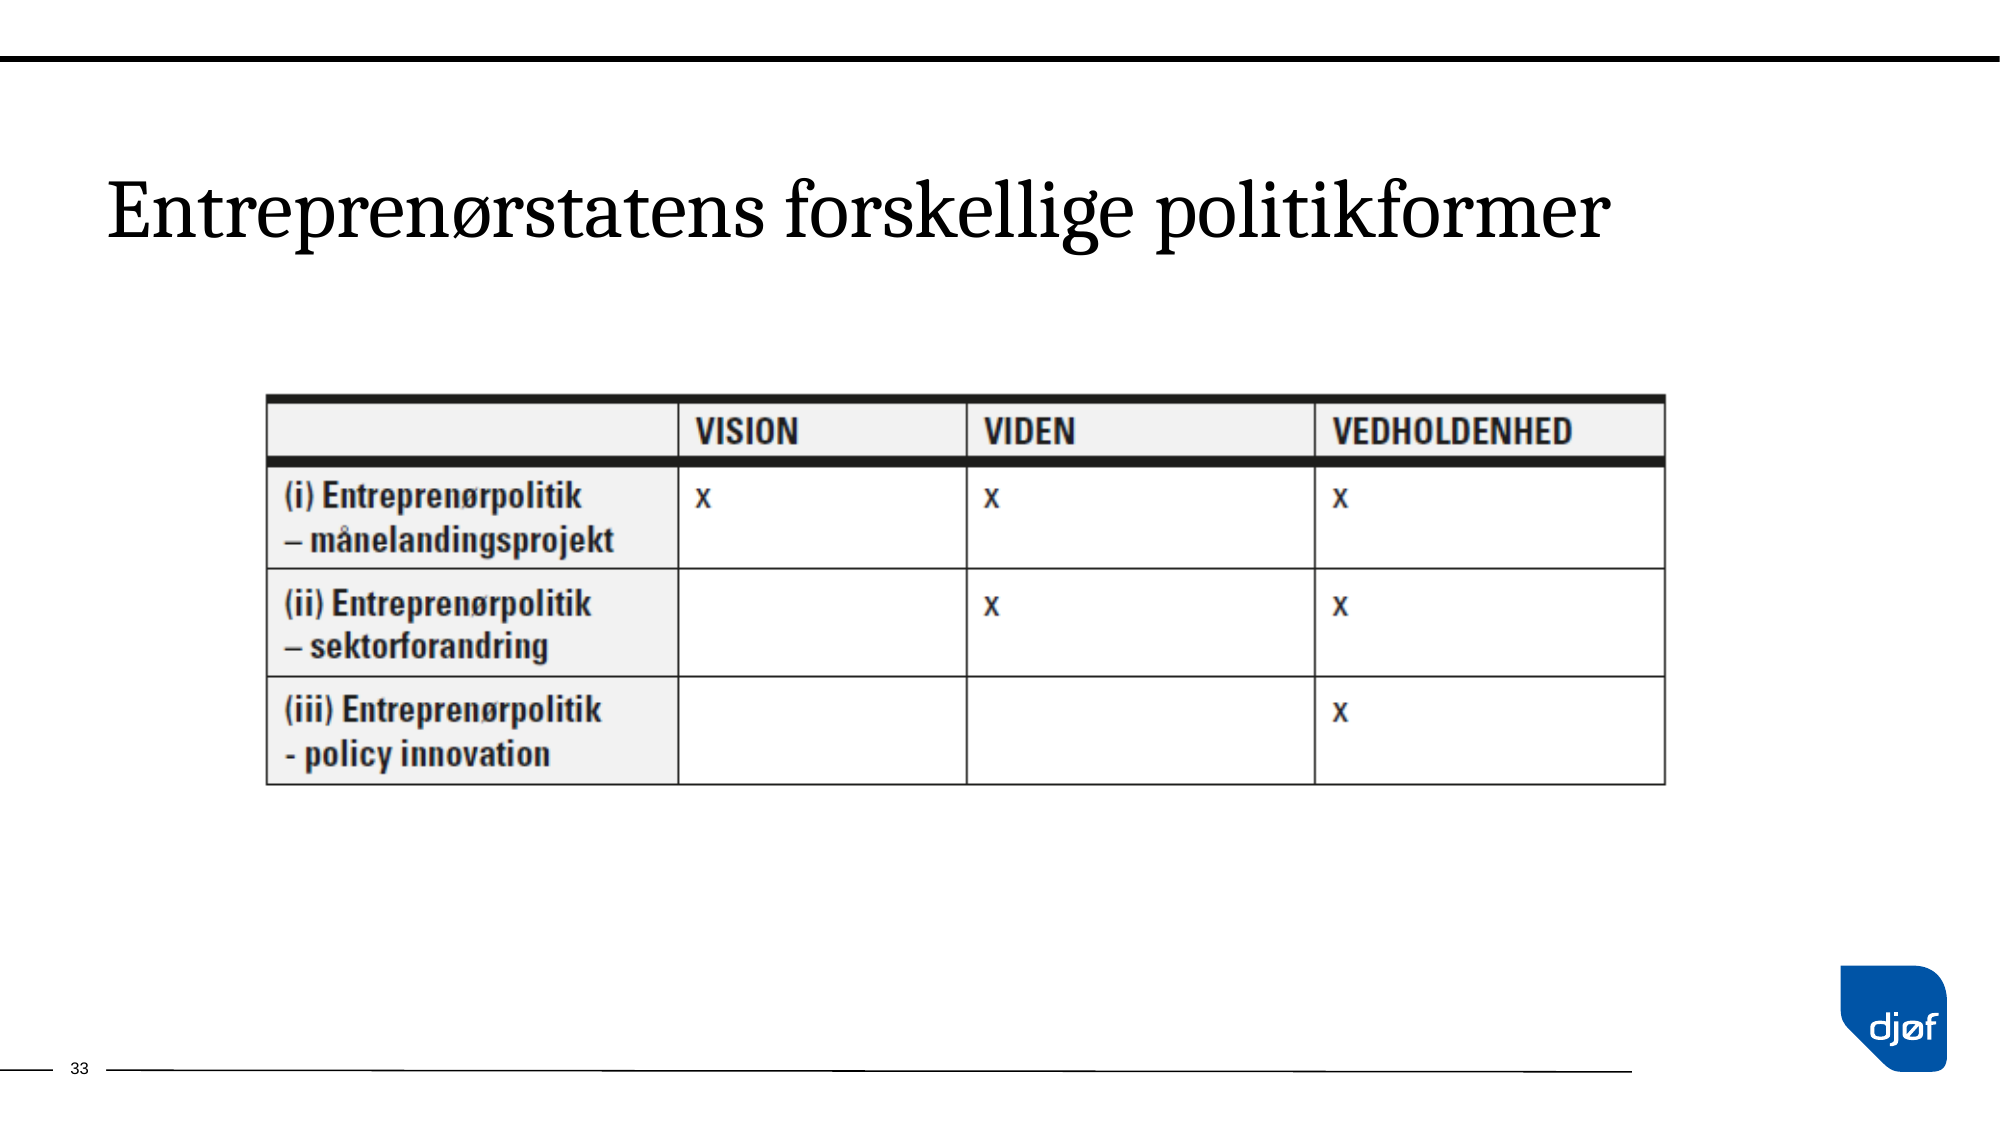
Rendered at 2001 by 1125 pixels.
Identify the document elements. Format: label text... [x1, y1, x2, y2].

slide_number 33 [53, 1048, 107, 1079]
picture [249, 383, 1701, 811]
title Entreprenørstatens forskellige politikformer [106, 153, 1788, 366]
